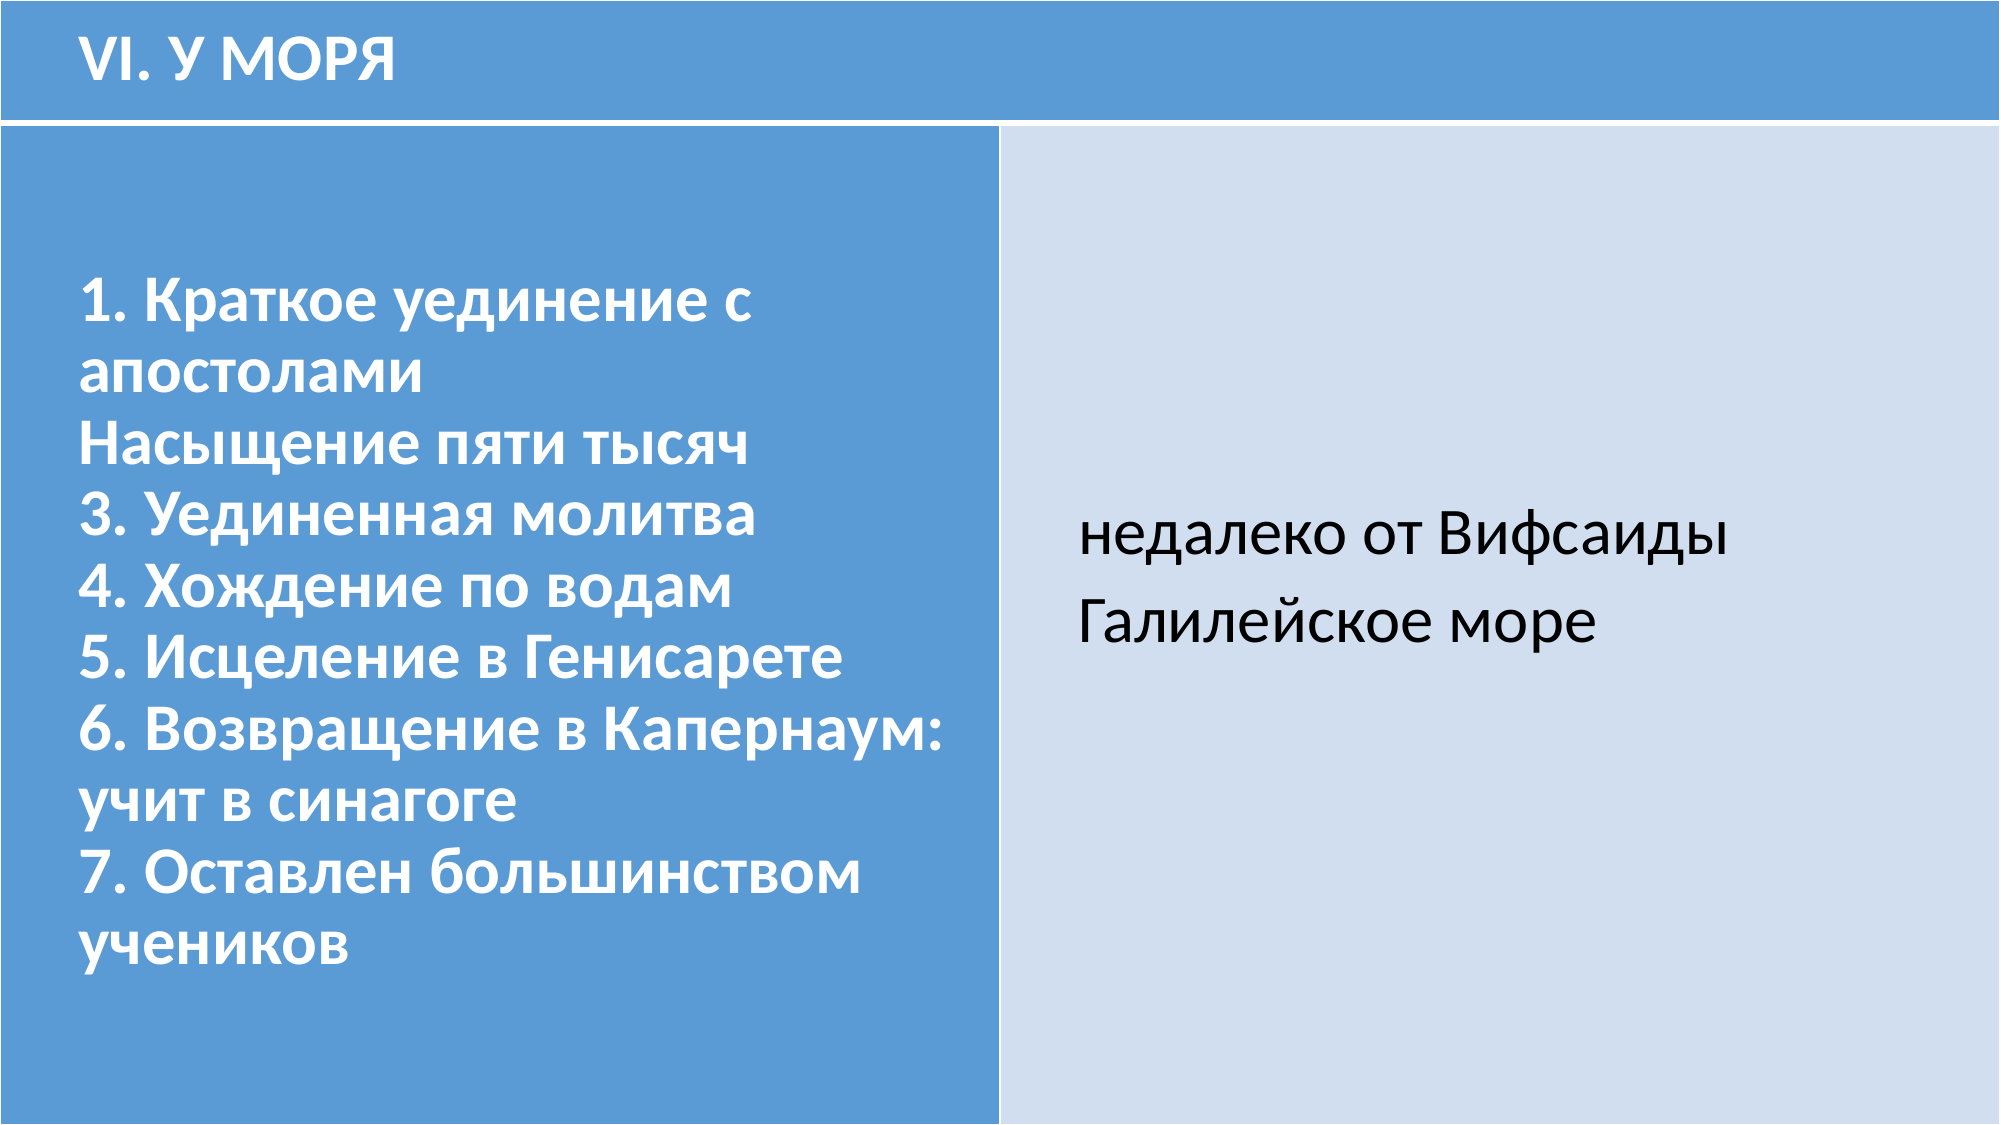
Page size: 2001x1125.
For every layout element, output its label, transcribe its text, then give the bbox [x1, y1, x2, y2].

table_header VI. У МОРЯ [1, 1, 1999, 120]
table_cell недалеко от Вифсаиды Галилейское море [1001, 126, 1999, 1124]
table_cell 1. Краткое уединение с апостолами Насыщение пяти тысяч 3. Уединенная молитва 4. Хождение по водам 5. Исцеление в Генисарете 6. Возвращение в Капернаум: учит в синагоге 7. Оставлен большинством учеников [1, 126, 999, 1124]
